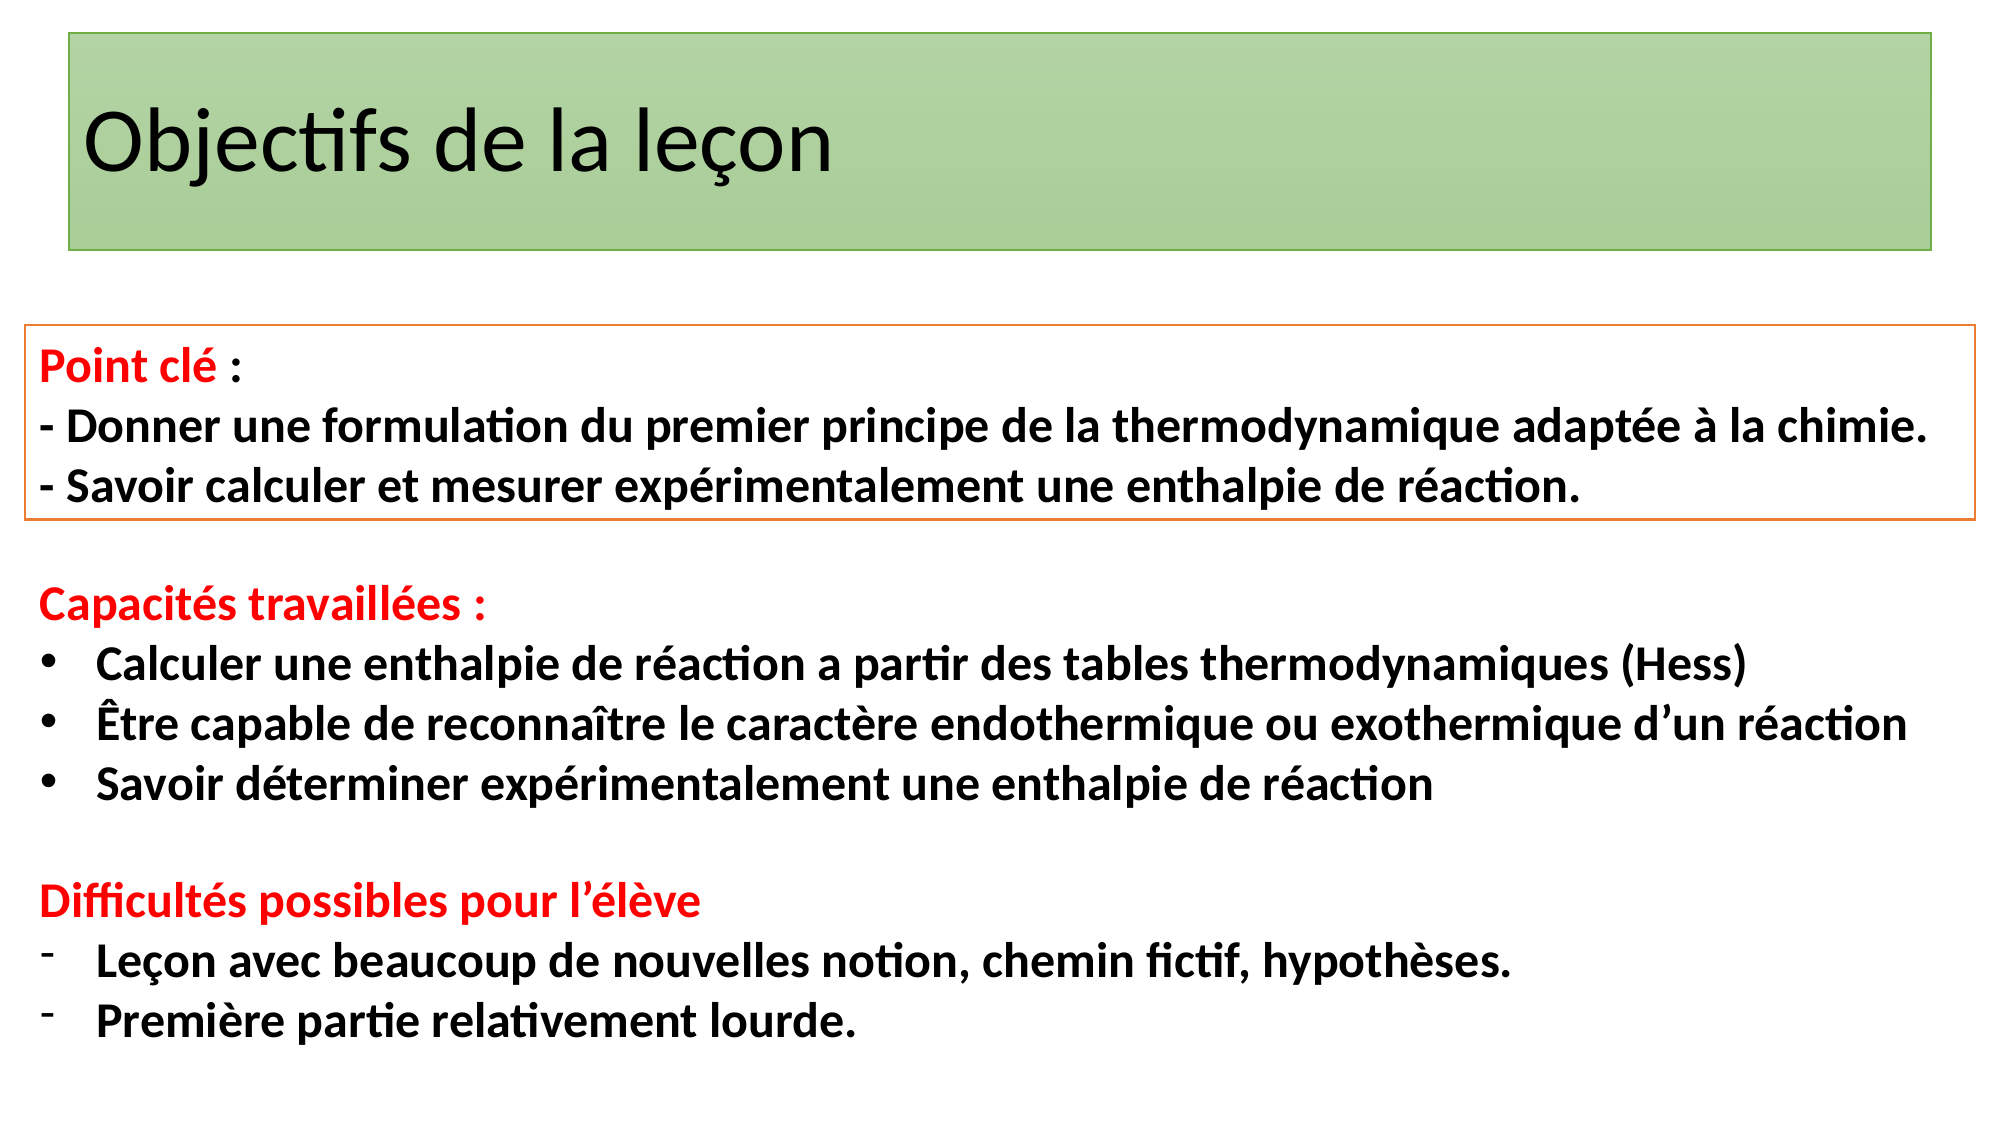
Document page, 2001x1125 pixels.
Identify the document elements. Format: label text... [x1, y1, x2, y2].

title Objectifs de la leçon [68, 32, 1932, 251]
text_box Capacités travaillées : Calculer une enthalpie de réaction a partir des tables thermodynamiques (Hess) Être capable de reconnaître le caractère endothermique ou exothermique d’un réaction Savoir déterminer expérimentalement une enthalpie de réaction [24, 562, 1971, 818]
text_box Point clé : - Donner une formulation du premier principe de la thermodynamique adaptée à la chimie. - Savoir calculer et mesurer expérimentalement une enthalpie de réaction. [24, 324, 1975, 520]
text_box Difficultés possibles pour l’élève Leçon avec beaucoup de nouvelles notion, chemin fictif, hypothèses. Première partie relativement lourde. [24, 859, 1798, 1115]
